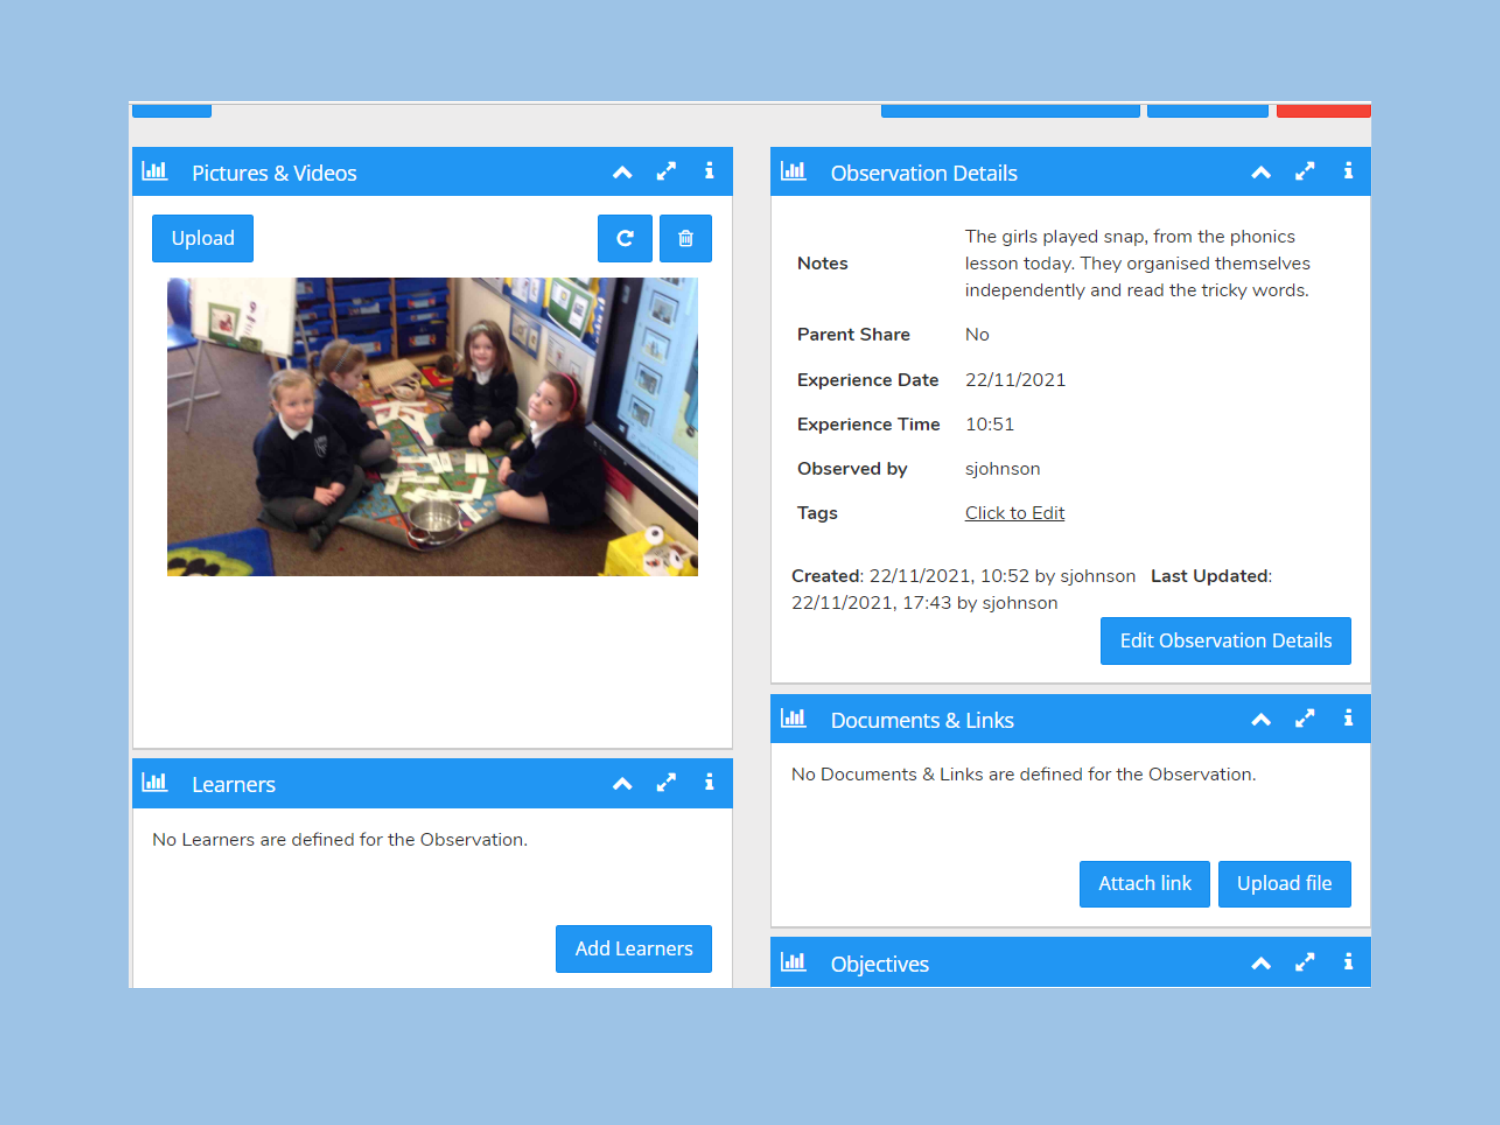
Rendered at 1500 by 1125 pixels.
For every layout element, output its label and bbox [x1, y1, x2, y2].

picture [128, 101, 1372, 988]
